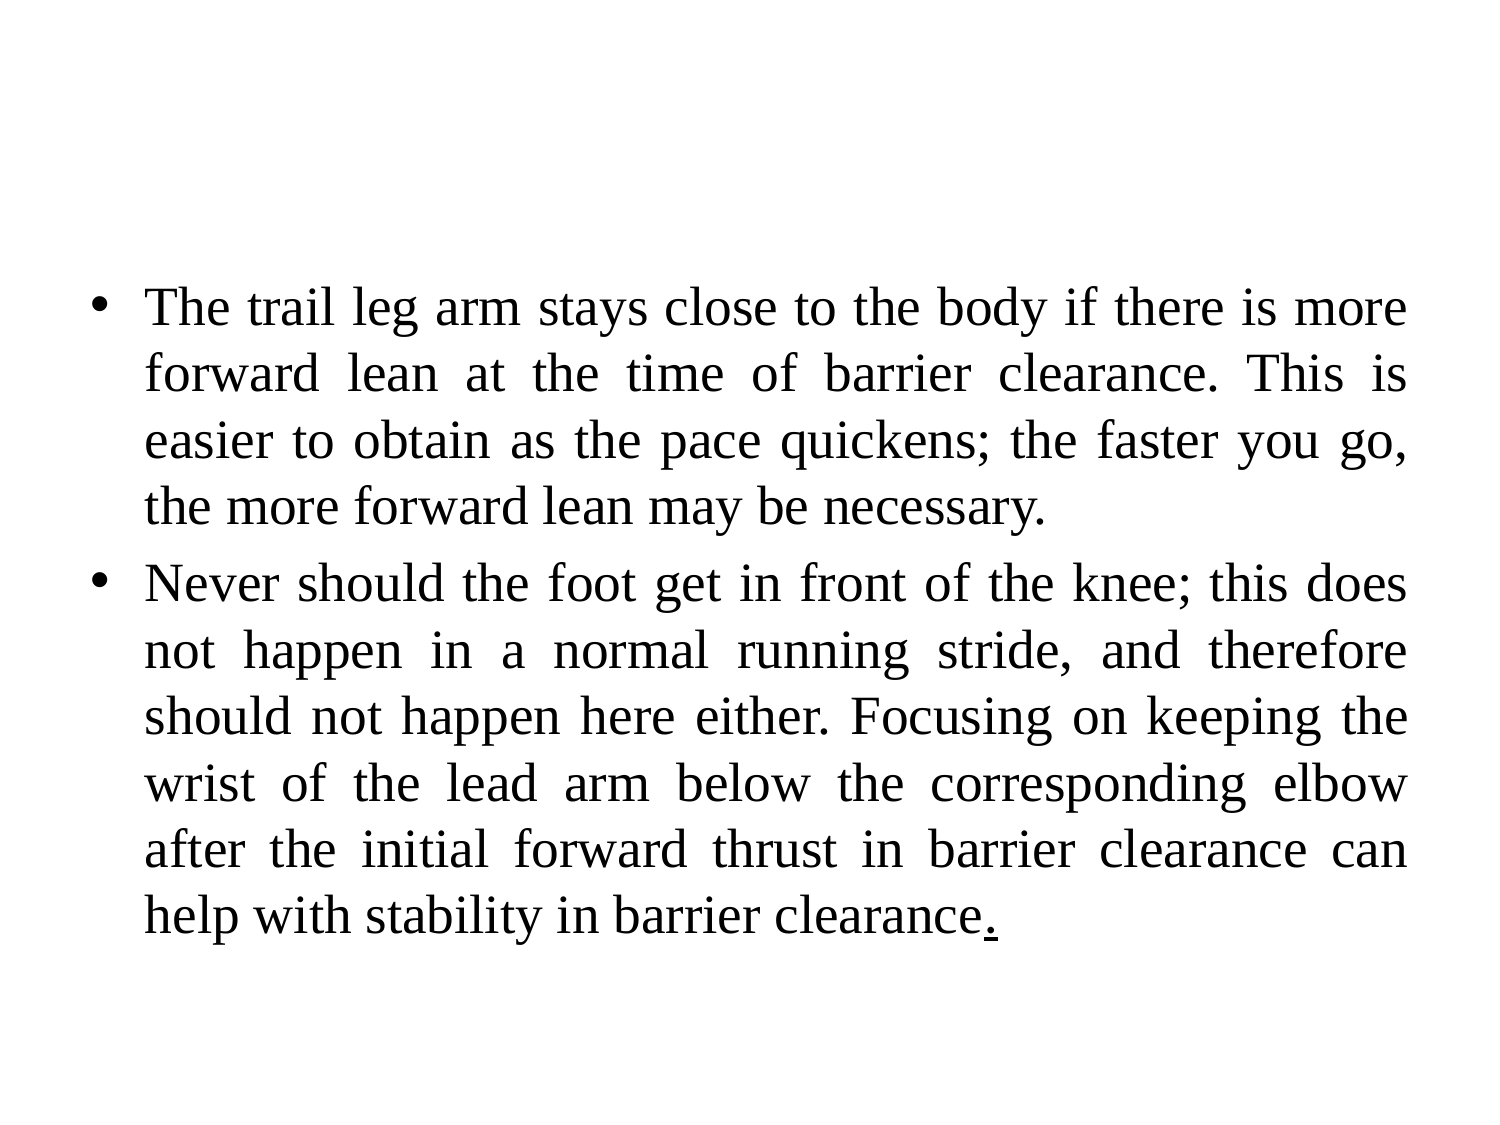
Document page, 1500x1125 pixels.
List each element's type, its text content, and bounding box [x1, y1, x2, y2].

list The trail leg arm stays close to the body if there is more forward lean at the time of barrier clearance. This is easier to obtain as the pace quickens; the faster you go, the more forward lean may be necessary. Never should the foot get in front of the knee; this does not happen in a normal running stride, and therefore should not happen here either. Focusing on keeping the wrist of the lead arm below the corresponding elbow after the initial forward thrust in barrier clearance can help with stability in barrier clearance. [75, 262, 1425, 1005]
